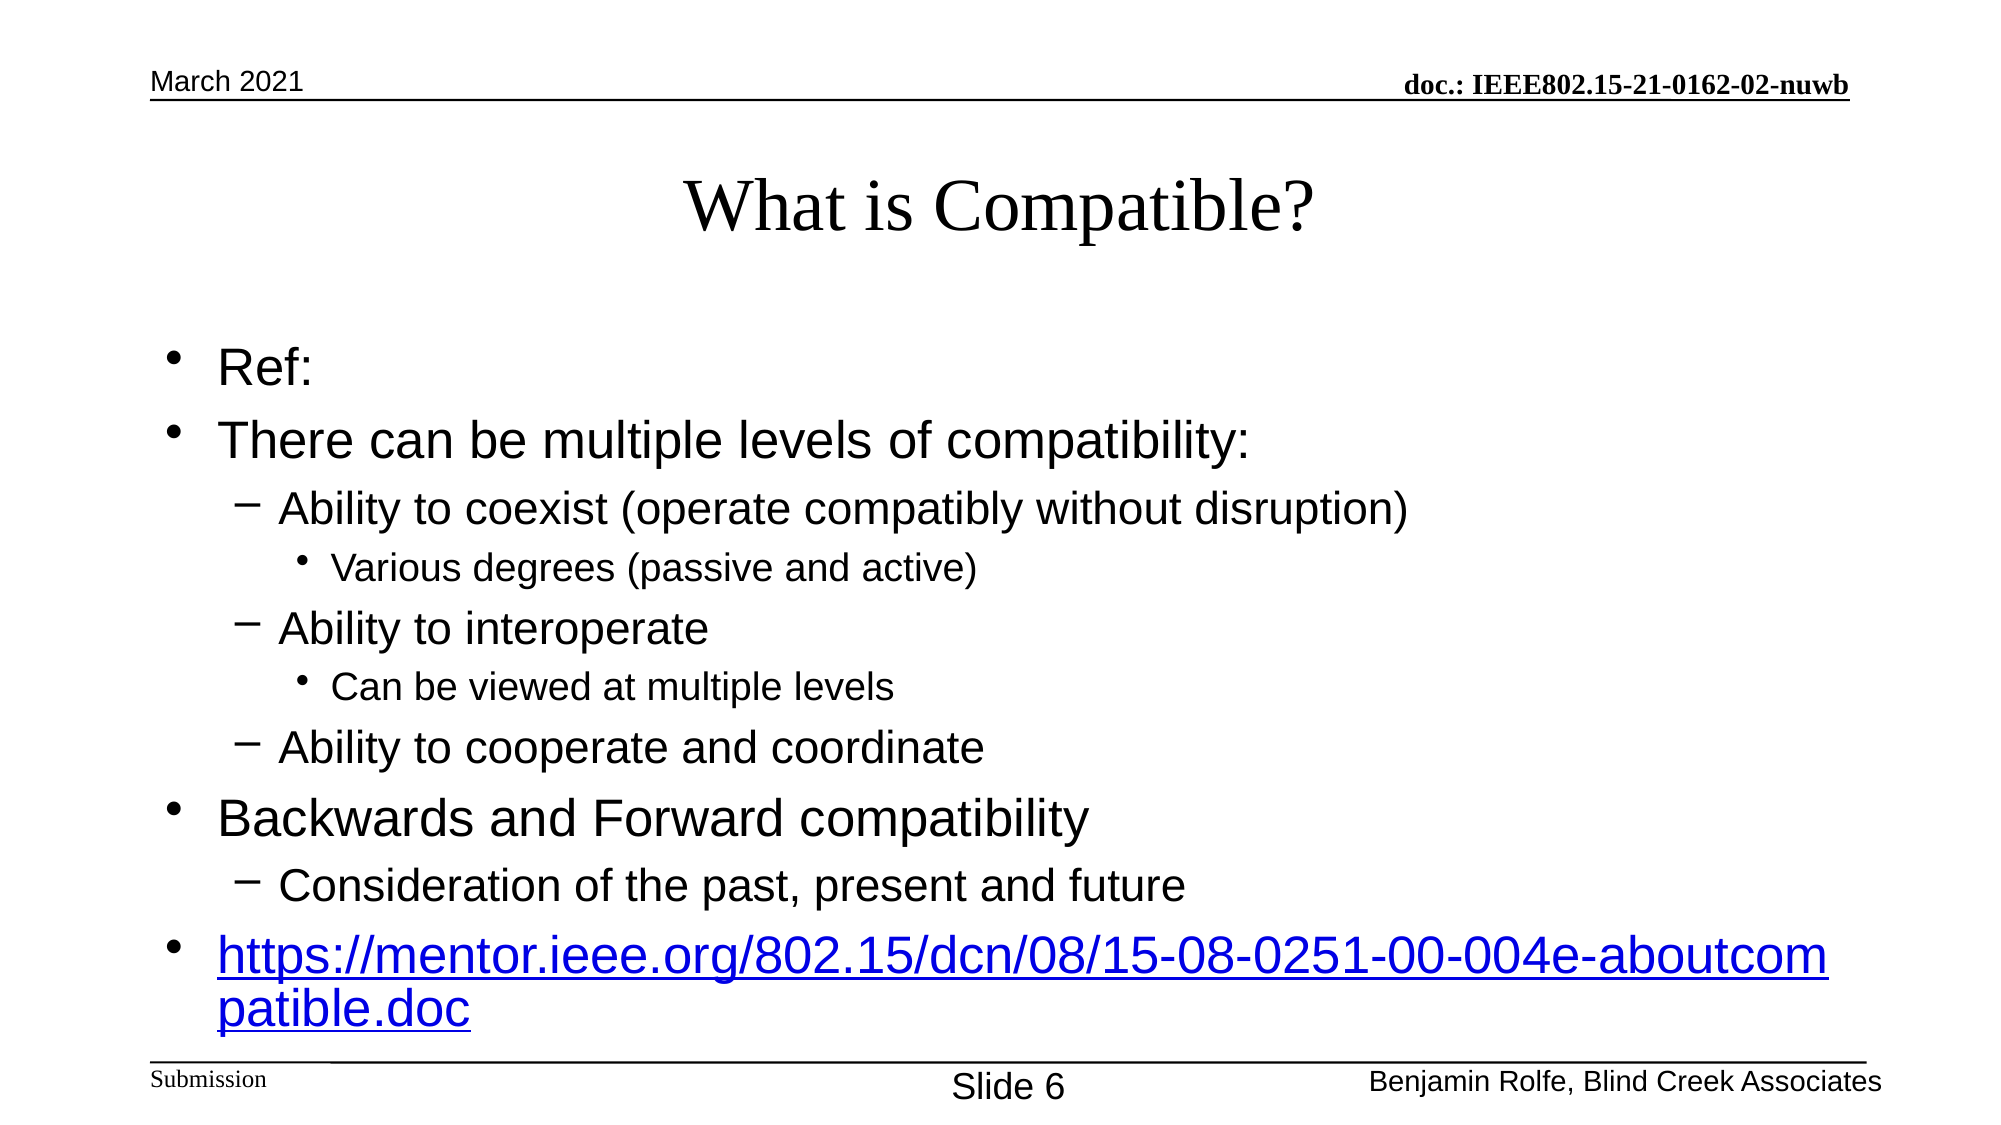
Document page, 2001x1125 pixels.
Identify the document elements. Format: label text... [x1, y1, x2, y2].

title What is Compatible? [150, 112, 1850, 288]
slide_number Slide 6 [937, 1062, 1079, 1108]
footer Benjamin Rolfe, Blind Creek Associates [1200, 1062, 1884, 1098]
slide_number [150, 62, 500, 98]
list Ref: There can be multiple levels of compatibility: Ability to coexist (operate compatibly without disruption) Various degrees (passive and active) Ability to interoperate Can be viewed at multiple levels Ability to cooperate and coordinate Backwards and Forward compatibility Consideration of the past, present and future https://mentor.ieee.org/802.15/dcn/08/15-08-0251-00-004e-aboutcompatible.doc [150, 324, 1850, 1000]
